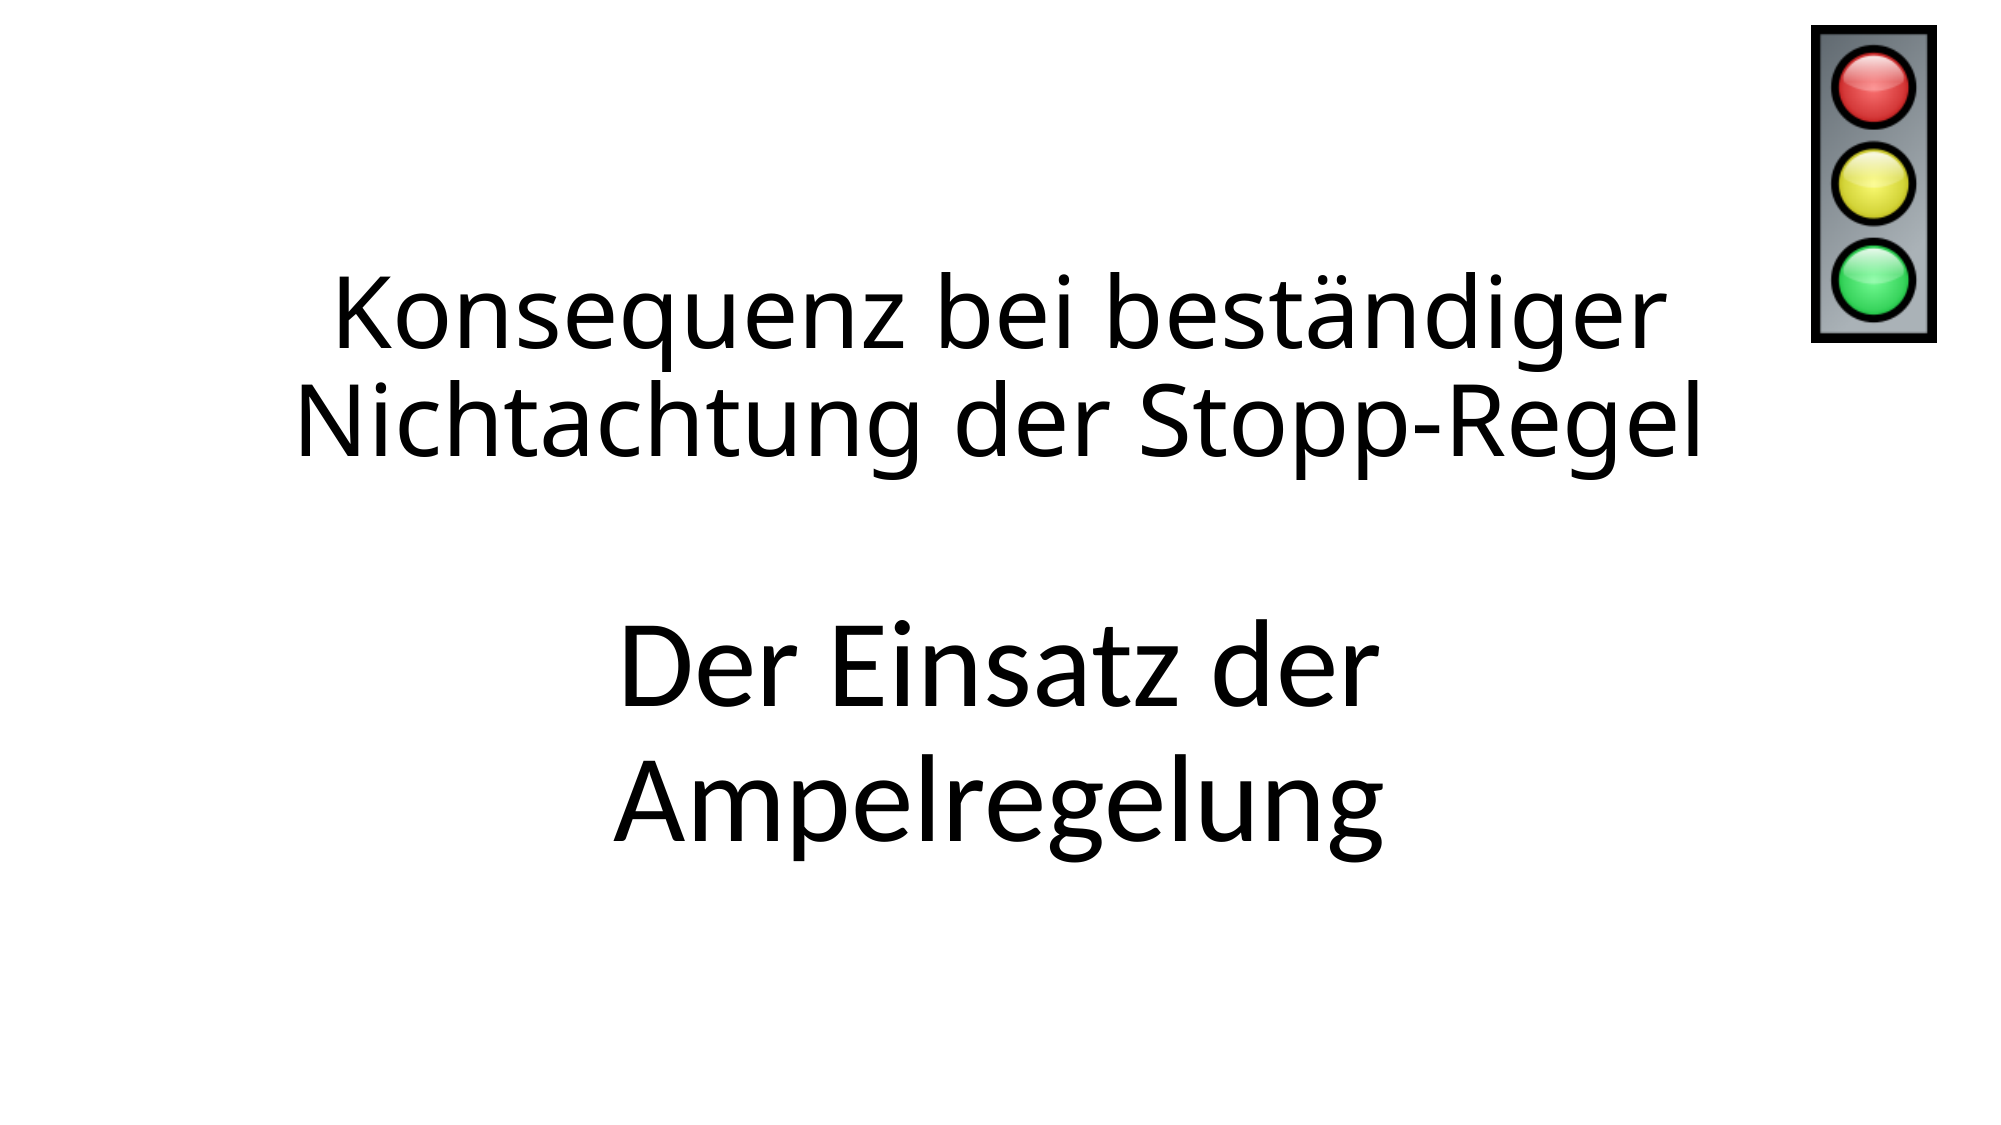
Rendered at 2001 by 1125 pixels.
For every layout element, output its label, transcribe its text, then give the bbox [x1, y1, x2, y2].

title Konsequenz bei beständiger Nichtachtung der Stopp-Regel [249, 184, 1750, 486]
subtitle Der Einsatz der Ampelregelung [249, 590, 1750, 863]
picture [1811, 25, 1937, 343]
